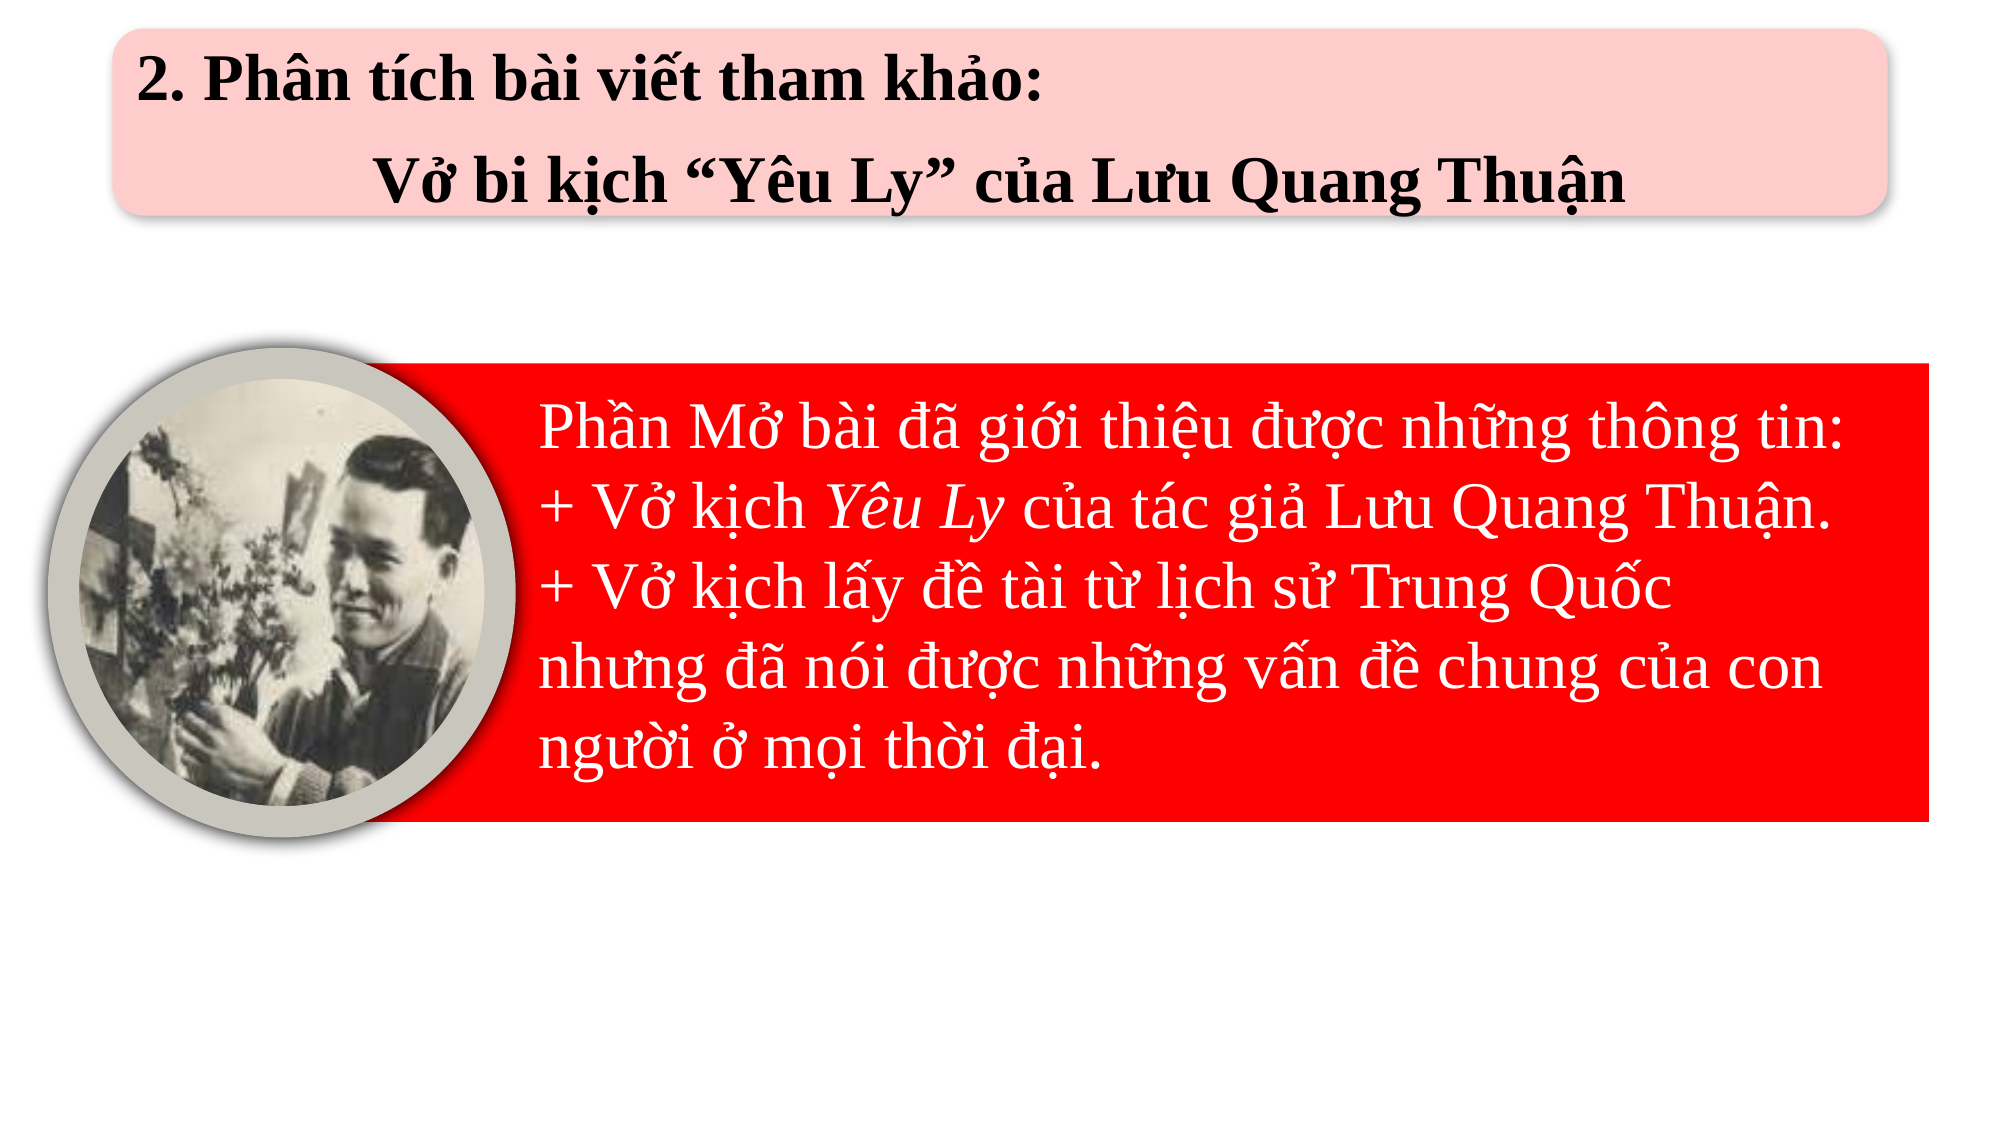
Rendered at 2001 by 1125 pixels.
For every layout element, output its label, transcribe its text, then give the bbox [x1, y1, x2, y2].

picture [63, 363, 501, 822]
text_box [501, 363, 1929, 822]
text_box 2. Phân tích bài viết tham khảo: Vở bi kịch “Yêu Ly” của Lưu Quang Thuận [112, 28, 1888, 216]
